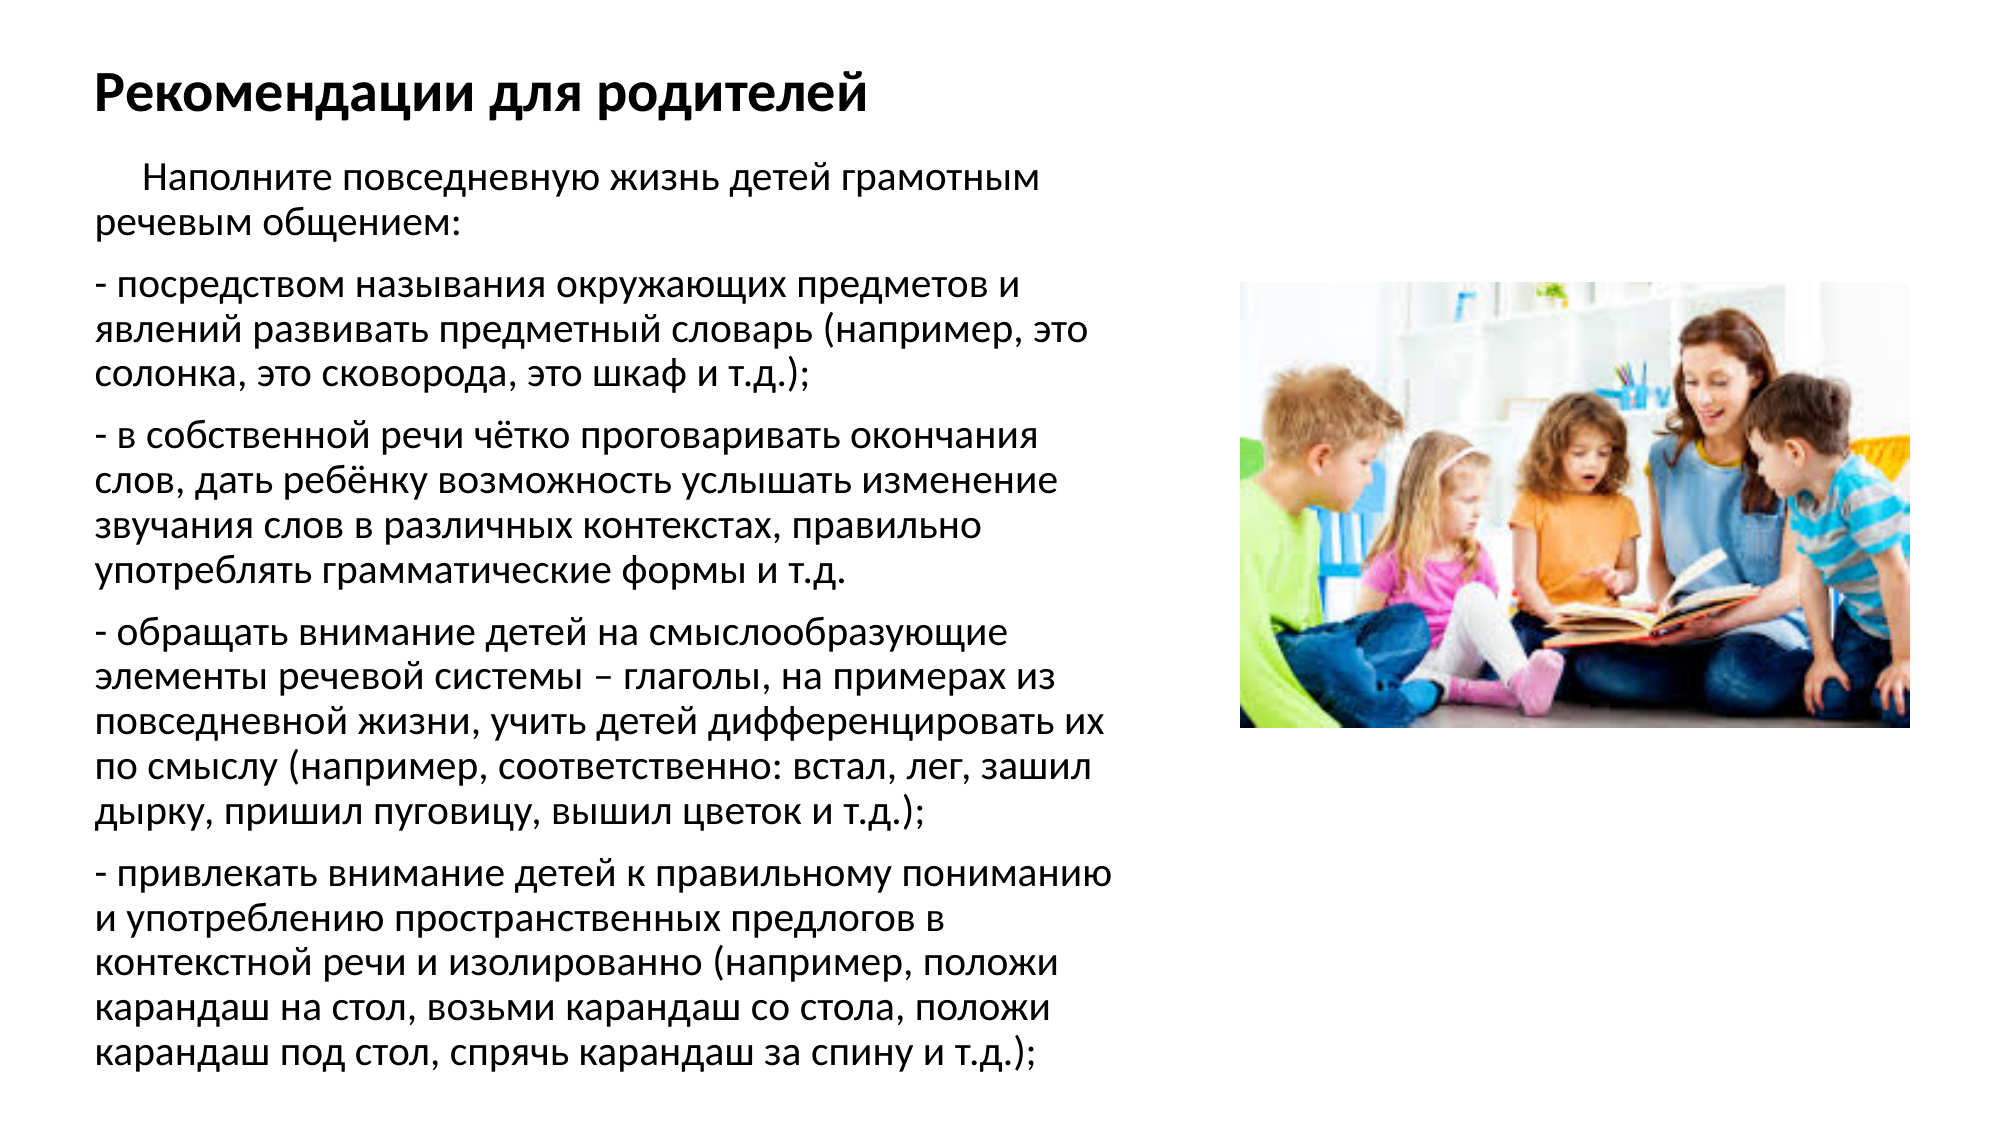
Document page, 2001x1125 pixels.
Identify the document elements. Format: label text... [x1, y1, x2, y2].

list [1240, 282, 1910, 728]
title Рекомендации для родителей [79, 29, 979, 132]
list Наполните повседневную жизнь детей грамотным речевым общением: - посредством называния окружающих предметов и явлений развивать предметный словарь (например, это солонка, это сковорода, это шкаф и т.д.); - в собственной речи чётко проговаривать окончания слов, дать ребёнку возможность услышать изменение звучания слов в различных контекстах, правильно употреблять грамматические формы и т.д. - обращать внимание детей на смыслообразующие элементы речевой системы – глаголы, на примерах из повседневной жизни, учить детей дифференцировать их по смыслу (например, соответственно: встал, лег, зашил дырку, пришил пуговицу, вышил цветок и т.д.); - привлекать внимание детей к правильному пониманию и употреблению пространственных предлогов в контекстной речи и изолированно (например, положи карандаш на стол, возьми карандаш со стола, положи карандаш под стол, спрячь карандаш за спину и т.д.); [79, 147, 1153, 1086]
